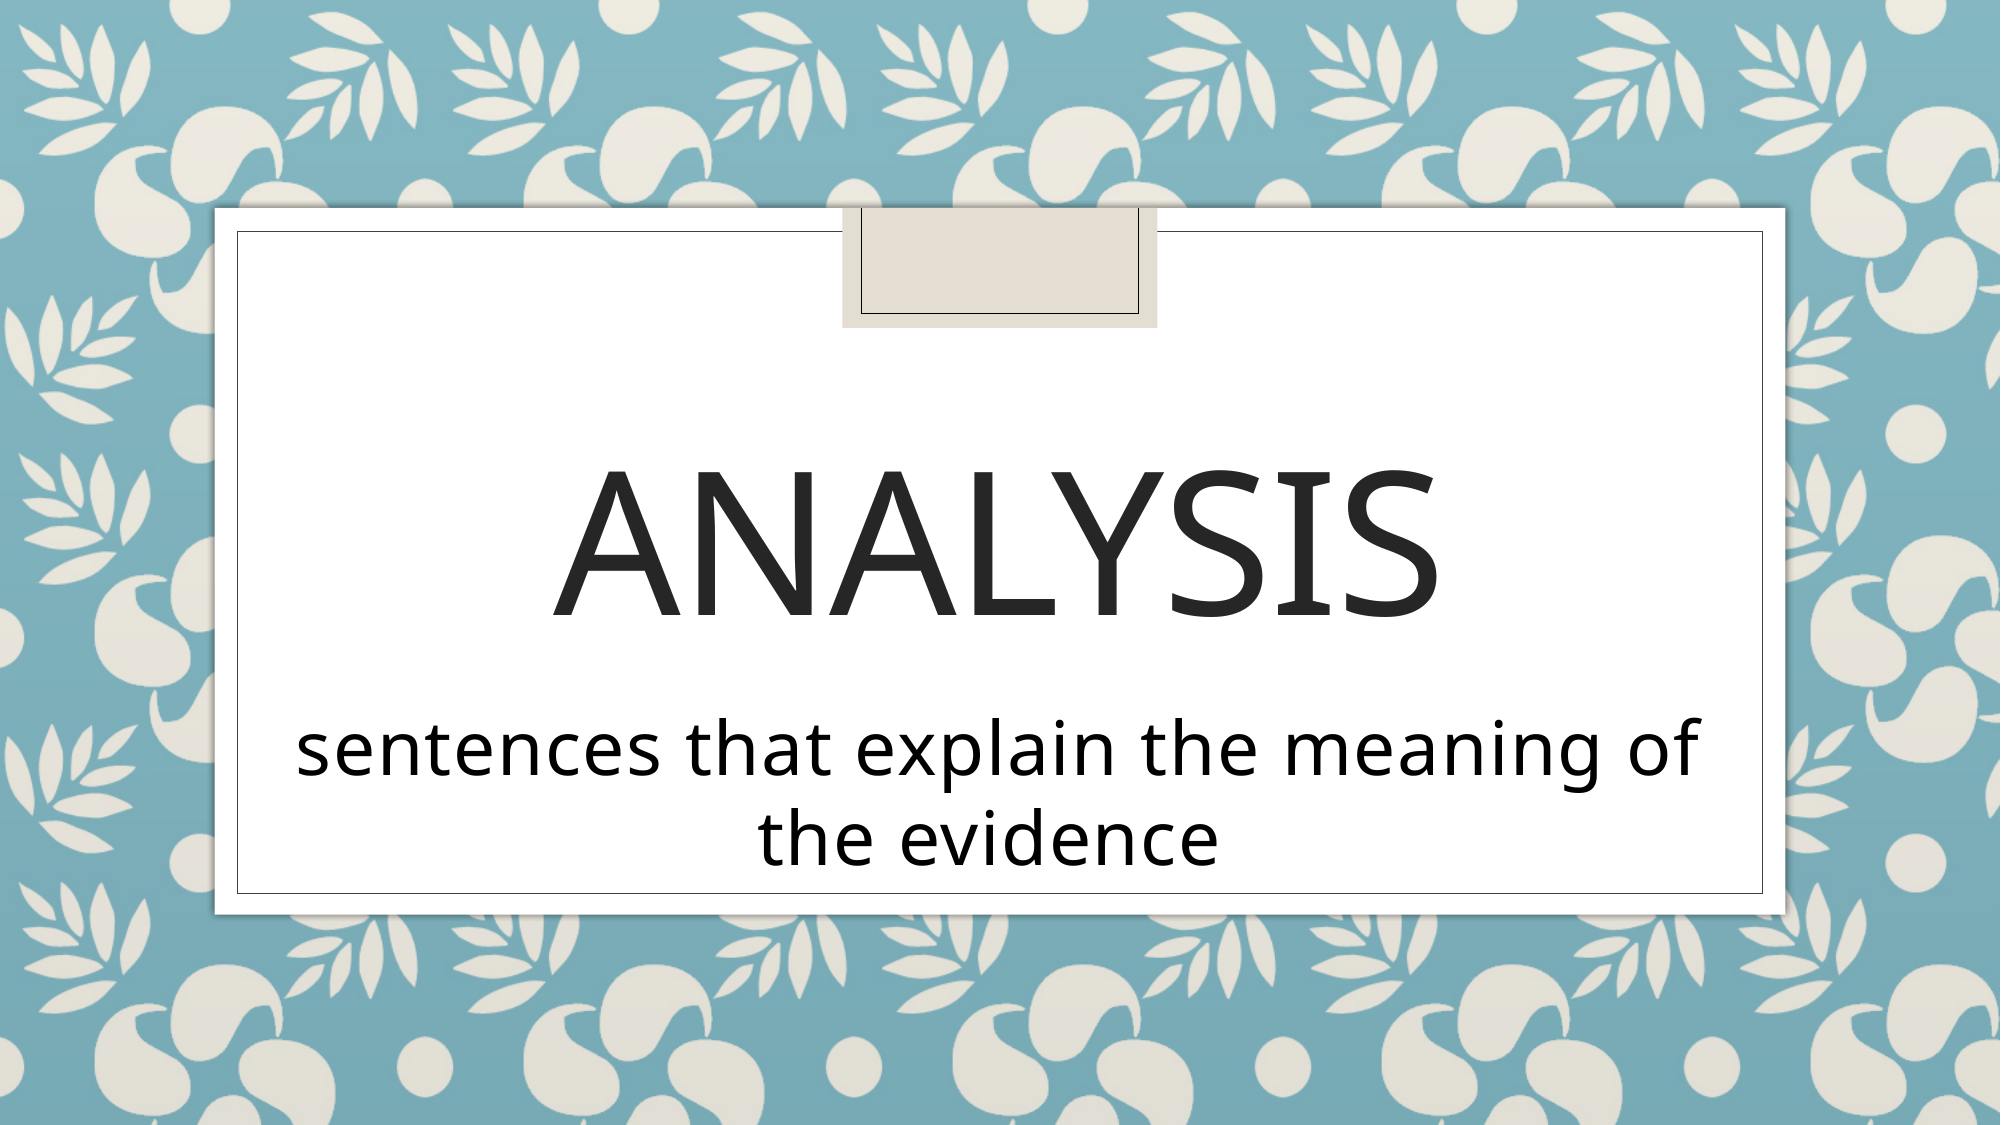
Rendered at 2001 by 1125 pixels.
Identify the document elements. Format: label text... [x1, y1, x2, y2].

subtitle sentences that explain the meaning of the evidence [255, 693, 1744, 827]
title ANALYSIS [256, 343, 1744, 693]
